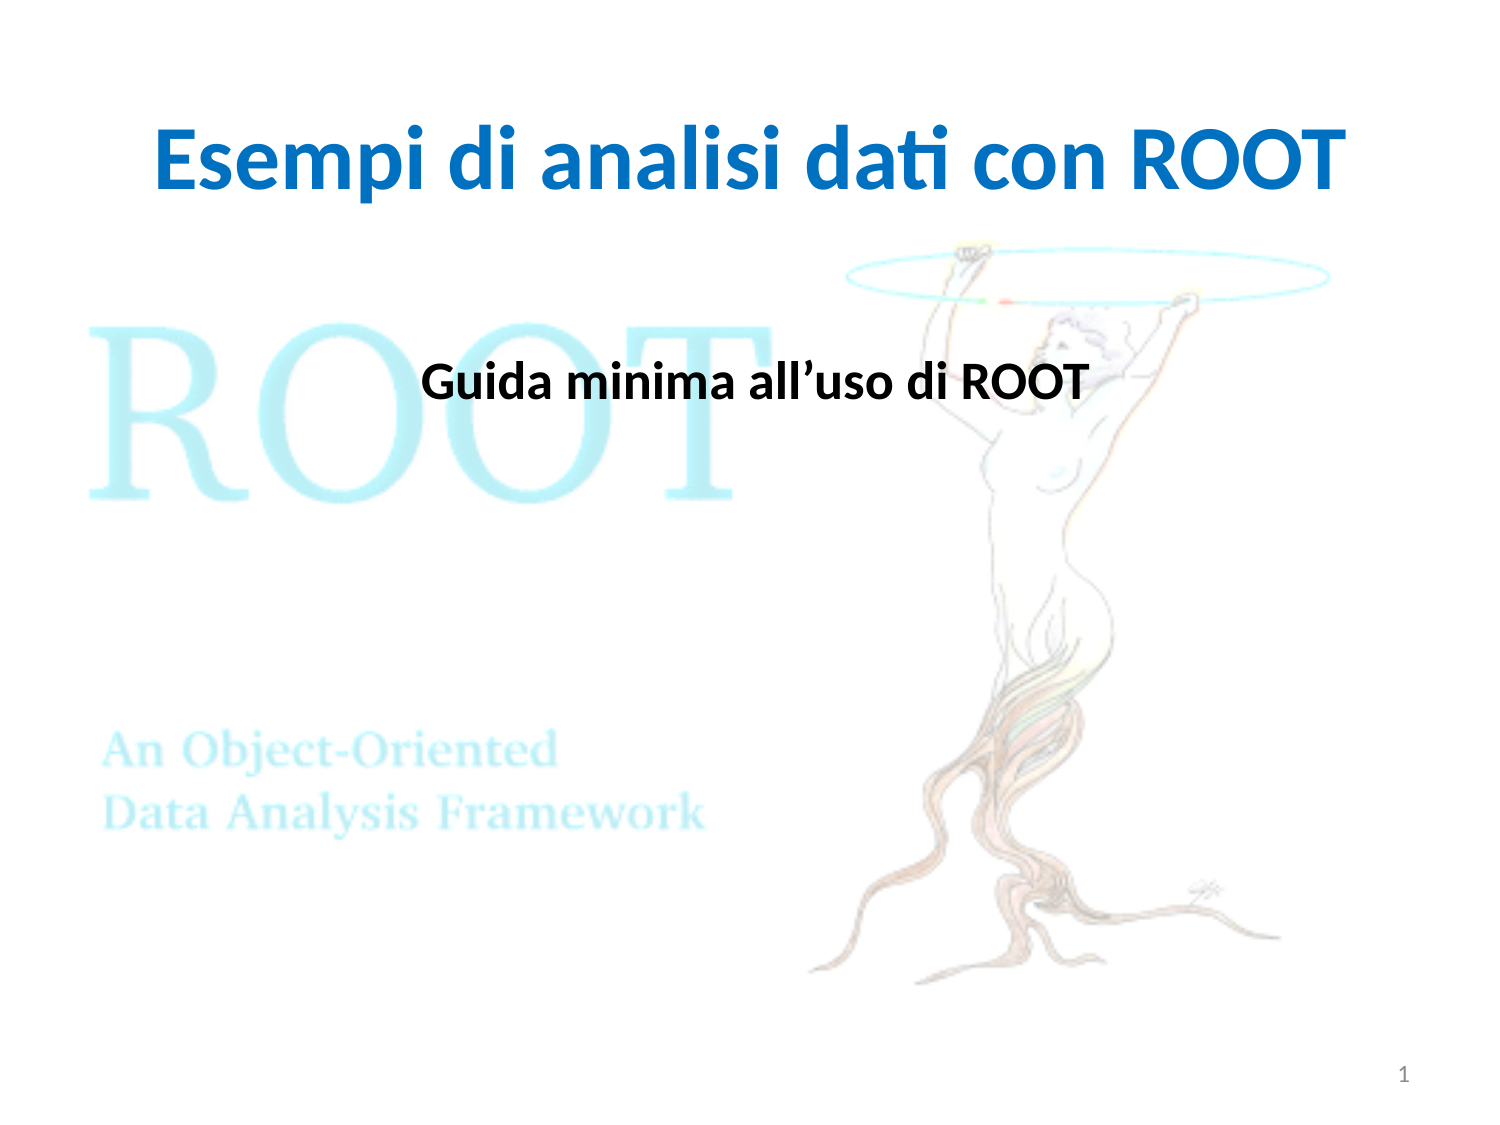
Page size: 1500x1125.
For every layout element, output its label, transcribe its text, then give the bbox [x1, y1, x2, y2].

slide_number 1 [1074, 1042, 1425, 1103]
picture [76, 231, 1379, 997]
subtitle Guida minima all’uso di ROOT [112, 338, 1412, 1087]
title Esempi di analisi dati con ROOT [76, 62, 1427, 244]
